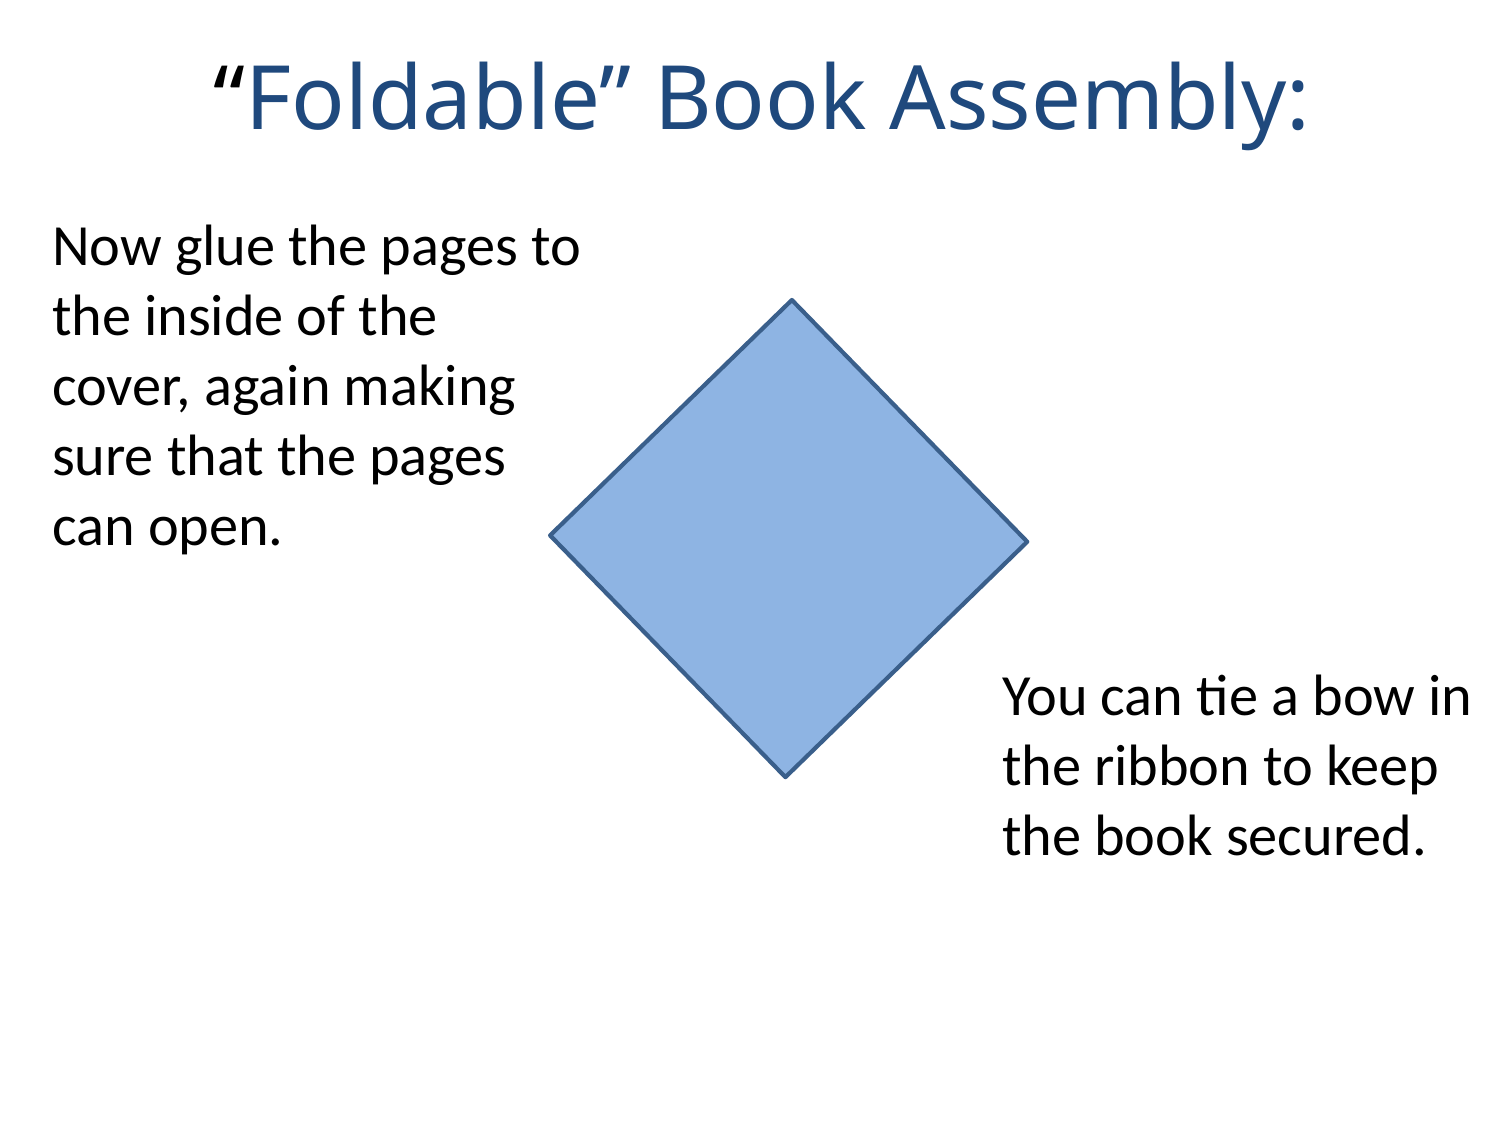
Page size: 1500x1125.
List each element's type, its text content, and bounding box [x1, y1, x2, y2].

text_box [575, 297, 1030, 780]
text_box Now glue the pages to the inside of the cover, again making sure that the pages can open. [37, 200, 600, 565]
text_box You can tie a bow in the ribbon to keep the book secured. [987, 650, 1500, 875]
title “Foldable” Book Assembly: [87, 0, 1438, 188]
